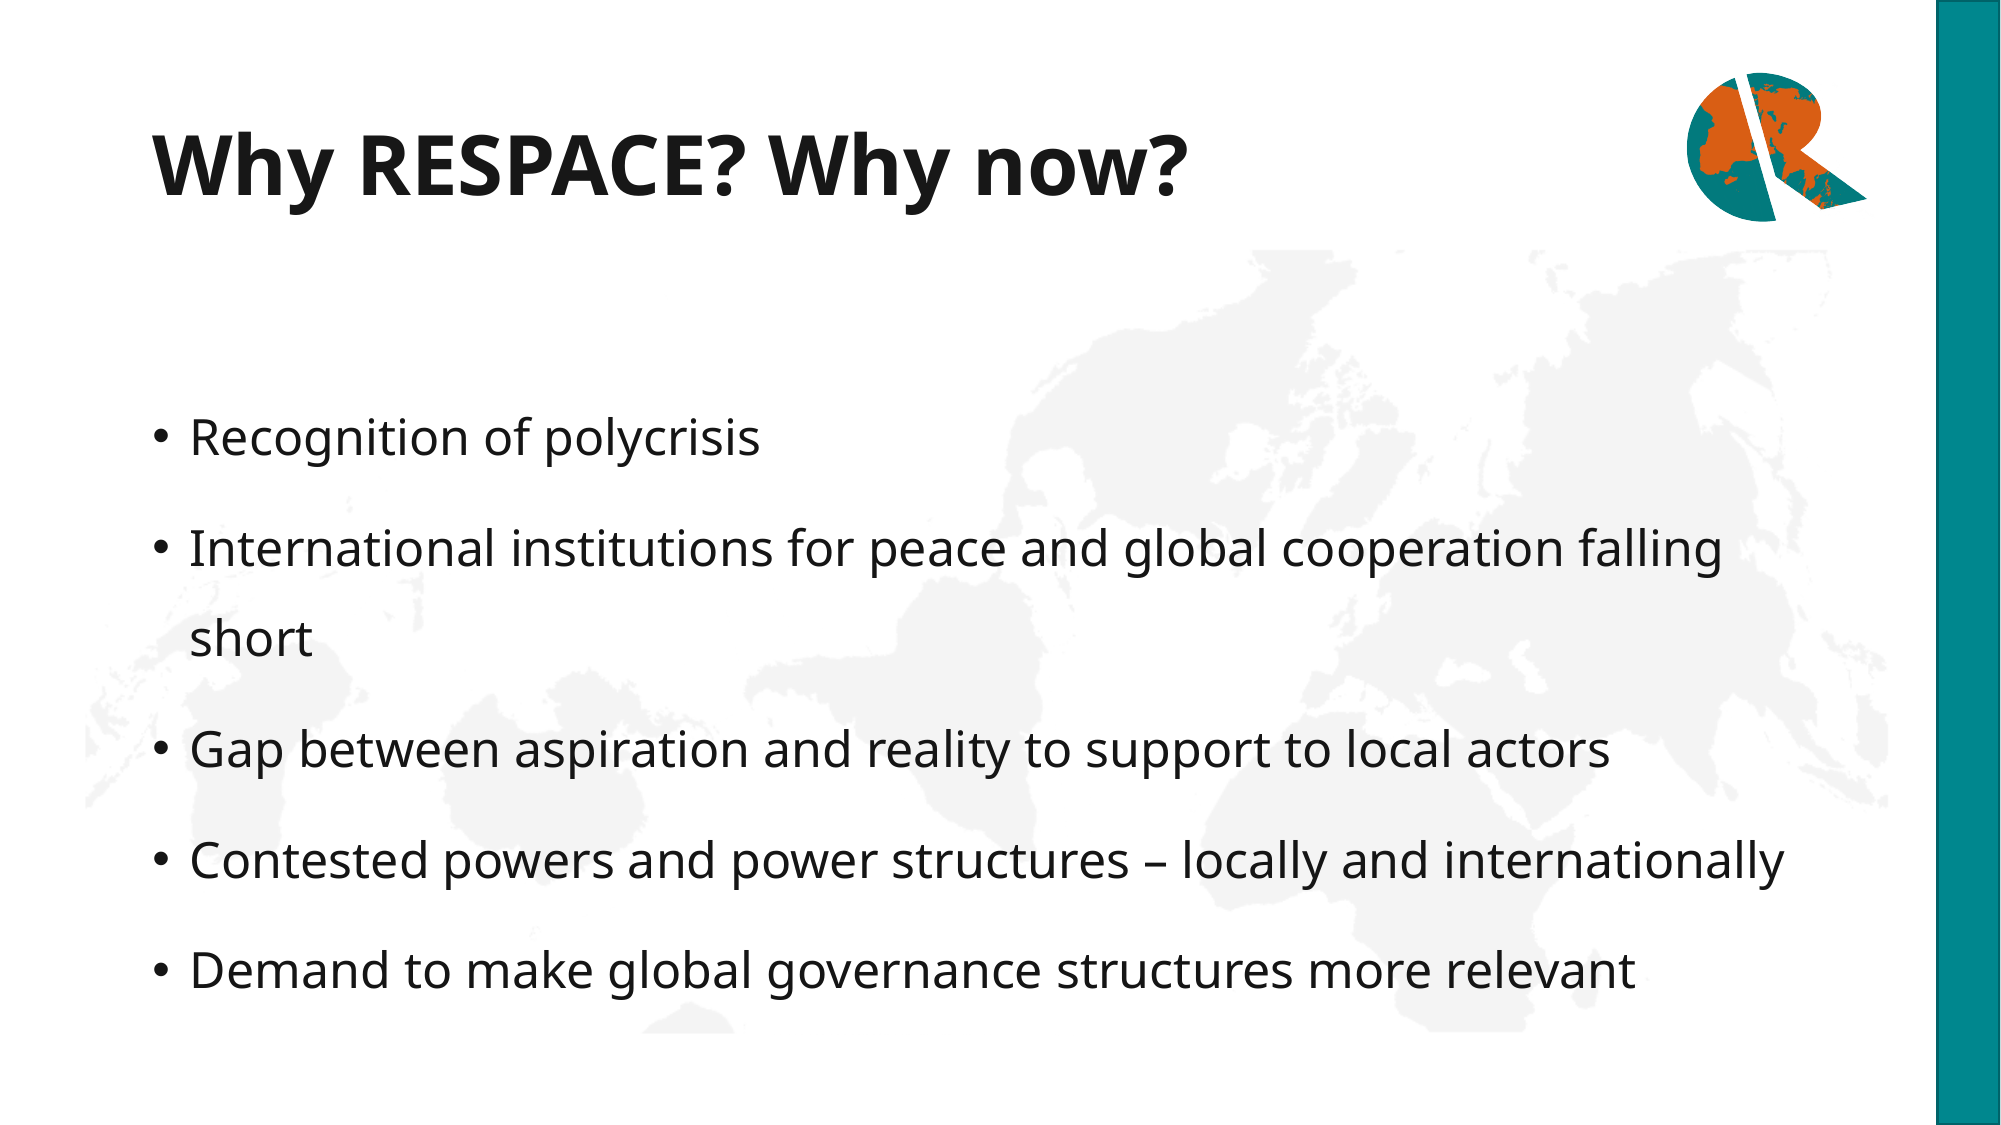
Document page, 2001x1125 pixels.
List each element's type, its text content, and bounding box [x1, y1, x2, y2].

list Recognition of polycrisis International institutions for peace and global cooperation falling short Gap between aspiration and reality to support to local actors Contested powers and power structures – locally and internationally Demand to make global governance structures more relevant [137, 368, 1863, 1013]
picture [1684, 68, 1875, 223]
title Why RESPACE? Why now? [137, 59, 1502, 278]
